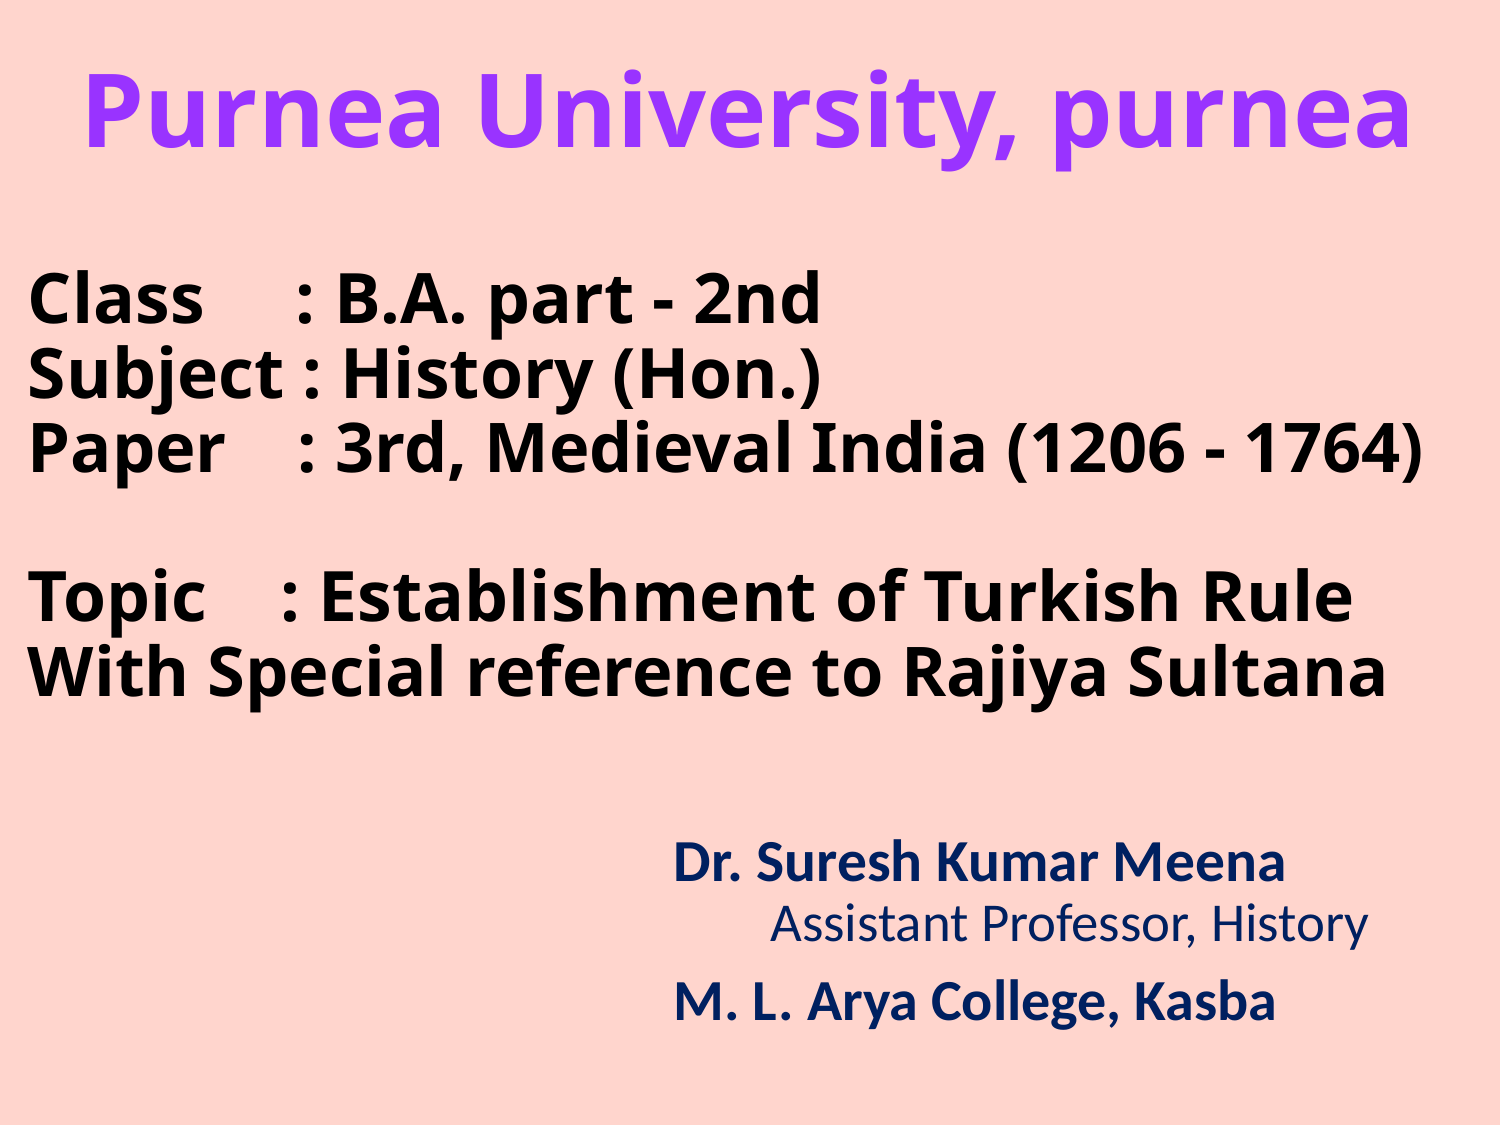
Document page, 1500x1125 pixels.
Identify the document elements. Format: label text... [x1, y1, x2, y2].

list Dr. Suresh Kumar Meena Assistant Professor, History M. L. Arya College, Kasba [658, 822, 1397, 1091]
title Purnea University, purnea Class : B.A. part - 2nd Subject : History (Hon.) Paper : 3rd, Medieval India (1206 - 1764) Topic : Establishment of Turkish Rule With Special reference to Rajiya Sultana [12, 36, 1487, 811]
